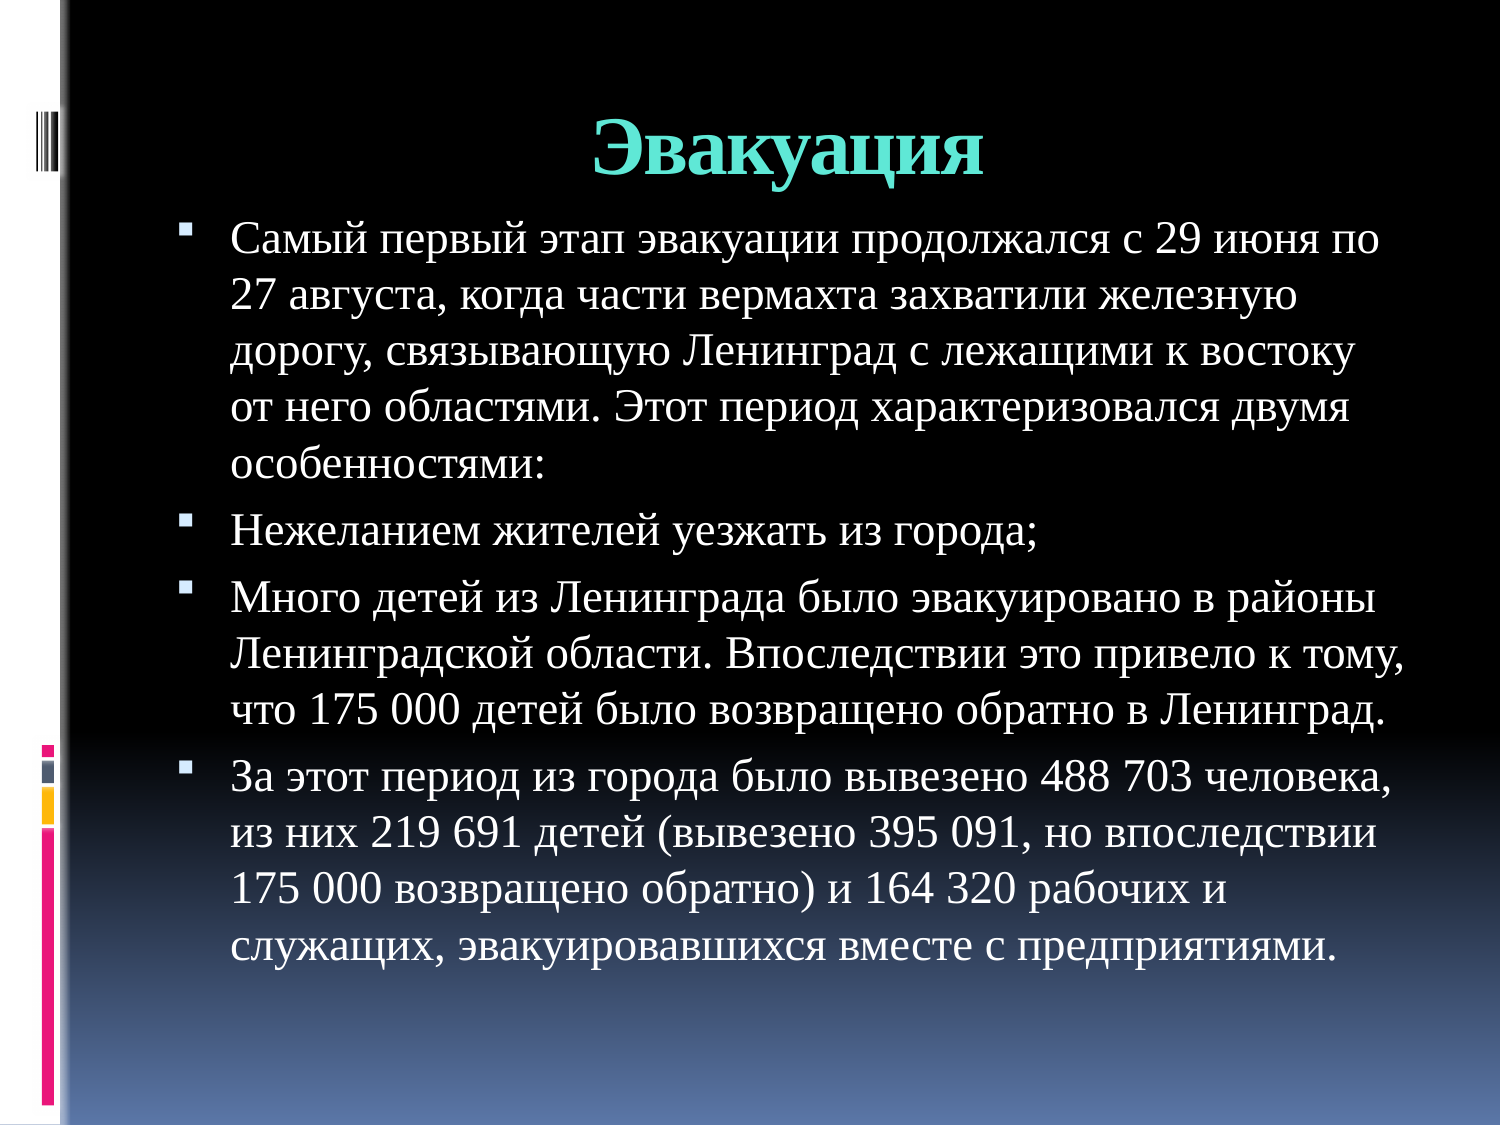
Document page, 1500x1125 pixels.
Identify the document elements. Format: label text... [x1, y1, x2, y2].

title Эвакуация [150, 83, 1425, 199]
list Самый первый этап эвакуации продолжался с 29 июня по 27 августа, когда части вермахта захватили железную дорогу, связывающую Ленинград с лежащими к востоку от него областями. Этот период характеризовался двумя особенностями: Нежеланием жителей уезжать из города; Много детей из Ленинграда было эвакуировано в районы Ленинградской области. Впоследствии это привело к тому, что 175 000 детей было возвращено обратно в Ленинград. За этот период из города было вывезено 488 703 человека, из них 219 691 детей (вывезено 395 091, но впоследствии 175 000 возвращено обратно) и 164 320 рабочих и служащих, эвакуировавшихся вместе с предприятиями. [150, 199, 1425, 1043]
